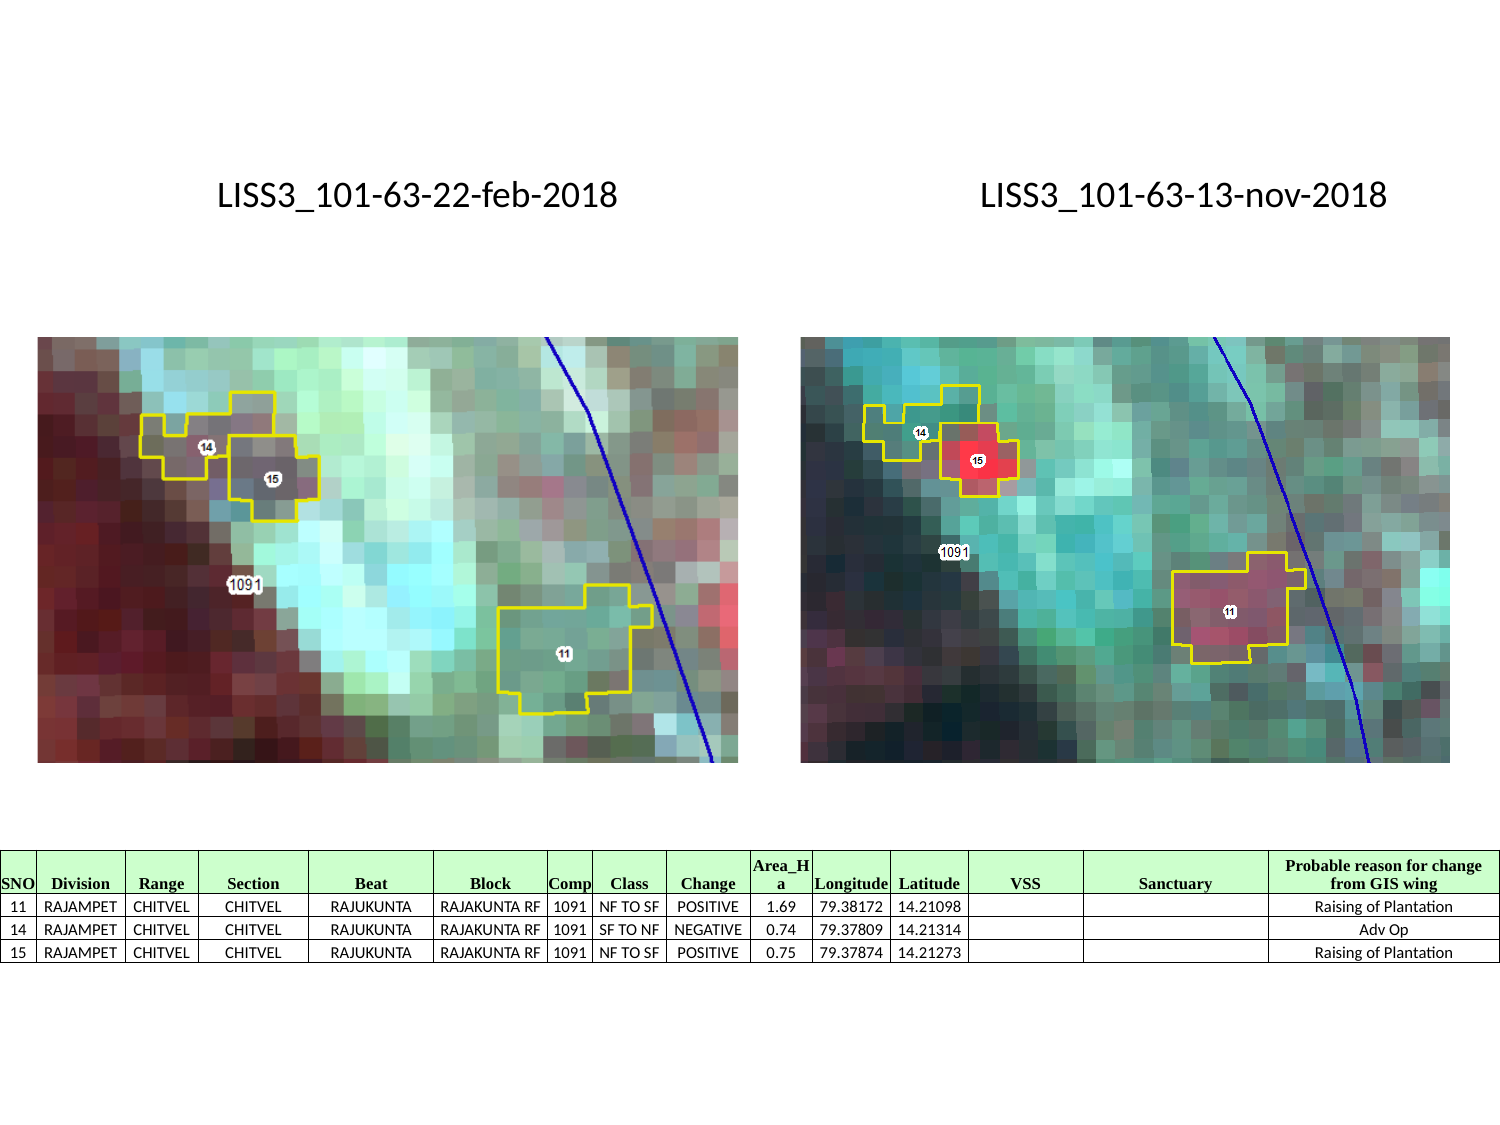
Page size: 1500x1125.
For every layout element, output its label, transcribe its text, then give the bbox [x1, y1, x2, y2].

table_cell 14.21273 [891, 940, 968, 962]
table_cell Adv Op [1269, 917, 1499, 939]
table_cell [969, 917, 1083, 939]
table_cell SF TO NF [593, 917, 666, 939]
table_cell 11 [1, 894, 36, 916]
table_cell RAJUKUNTA [309, 940, 433, 962]
table_cell 14 [1, 917, 36, 939]
table_cell RAJAKUNTA RF [434, 894, 547, 916]
table_header Range [126, 851, 198, 893]
table_cell 0.75 [751, 940, 812, 962]
table_header Section [199, 851, 308, 893]
table_cell CHITVEL [126, 940, 198, 962]
table_header Comp [548, 851, 592, 893]
table_header Sanctuary [1084, 851, 1268, 893]
table_cell 14.21314 [891, 917, 968, 939]
table_cell CHITVEL [126, 894, 198, 916]
table_header Latitude [891, 851, 968, 893]
table_cell RAJUKUNTA [309, 894, 433, 916]
table_cell RAJAMPET [37, 940, 125, 962]
table_header Block [434, 851, 547, 893]
table_header Area_Ha [751, 851, 812, 893]
table_cell RAJAKUNTA RF [434, 940, 547, 962]
table_cell NF TO SF [593, 894, 666, 916]
table_cell 1091 [548, 894, 592, 916]
table_header Longitude [813, 851, 890, 893]
table_cell 79.37809 [813, 917, 890, 939]
table_cell Raising of Plantation [1269, 894, 1499, 916]
table_header SNO [1, 851, 36, 893]
table_cell RAJAMPET [37, 917, 125, 939]
text_box LISS3_101-63-13-nov-2018 [965, 162, 1403, 223]
table_cell [1084, 940, 1268, 962]
table_cell 15 [1, 940, 36, 962]
table_header Probable reason for change from GIS wing [1269, 851, 1499, 893]
table_header Class [593, 851, 666, 893]
table_cell CHITVEL [126, 917, 198, 939]
table_cell 1091 [548, 940, 592, 962]
table_cell CHITVEL [199, 940, 308, 962]
table_cell 1091 [548, 917, 592, 939]
table_cell RAJAKUNTA RF [434, 917, 547, 939]
table_cell POSITIVE [667, 894, 750, 916]
table_cell 1.69 [751, 894, 812, 916]
table_cell CHITVEL [199, 894, 308, 916]
table_header Change [667, 851, 750, 893]
table_cell 79.37874 [813, 940, 890, 962]
table_cell 79.38172 [813, 894, 890, 916]
table_cell 14.21098 [891, 894, 968, 916]
table_cell RAJUKUNTA [309, 917, 433, 939]
picture [37, 337, 739, 763]
table_cell [1084, 894, 1268, 916]
table_cell [969, 940, 1083, 962]
table_cell POSITIVE [667, 940, 750, 962]
table_cell NF TO SF [593, 940, 666, 962]
table_cell 0.74 [751, 917, 812, 939]
table_header Beat [309, 851, 433, 893]
picture [800, 337, 1451, 763]
table_cell CHITVEL [199, 917, 308, 939]
table_cell [969, 894, 1083, 916]
table_header VSS [969, 851, 1083, 893]
table_cell [1084, 917, 1268, 939]
table_cell Raising of Plantation [1269, 940, 1499, 962]
table_cell NEGATIVE [667, 917, 750, 939]
table_header Division [37, 851, 125, 893]
table_cell RAJAMPET [37, 894, 125, 916]
text_box LISS3_101-63-22-feb-2018 [202, 162, 634, 223]
